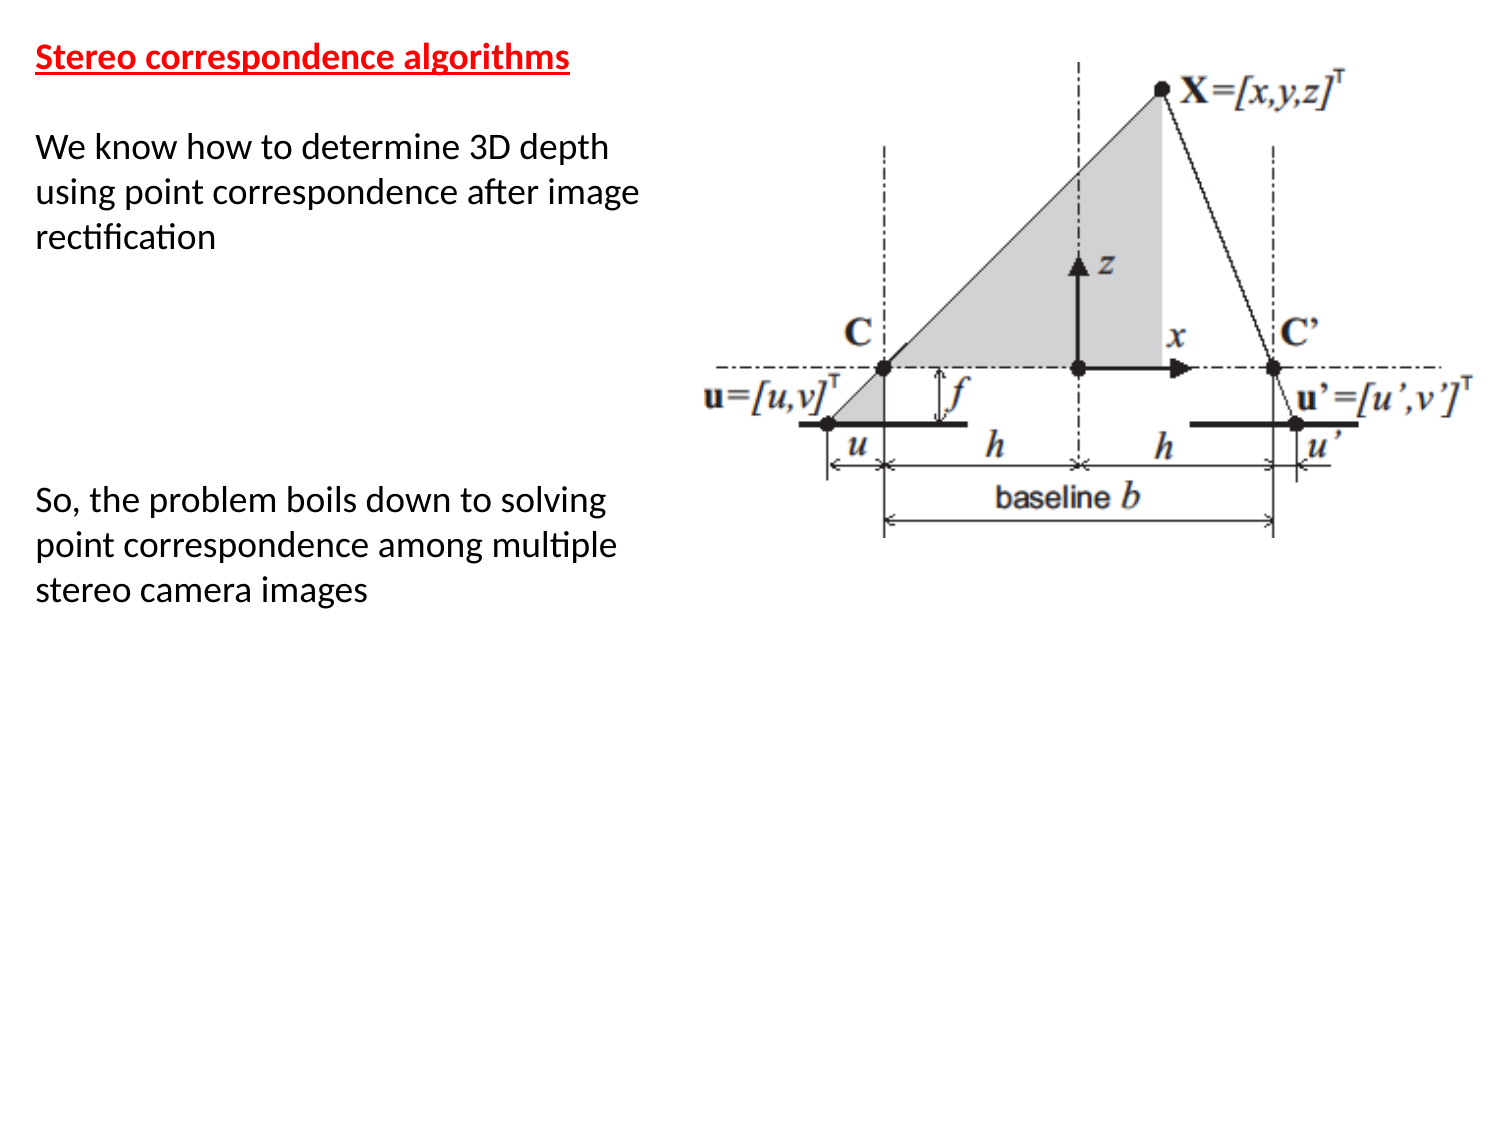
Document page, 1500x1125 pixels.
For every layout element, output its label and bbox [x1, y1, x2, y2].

text_box [703, 62, 1476, 538]
